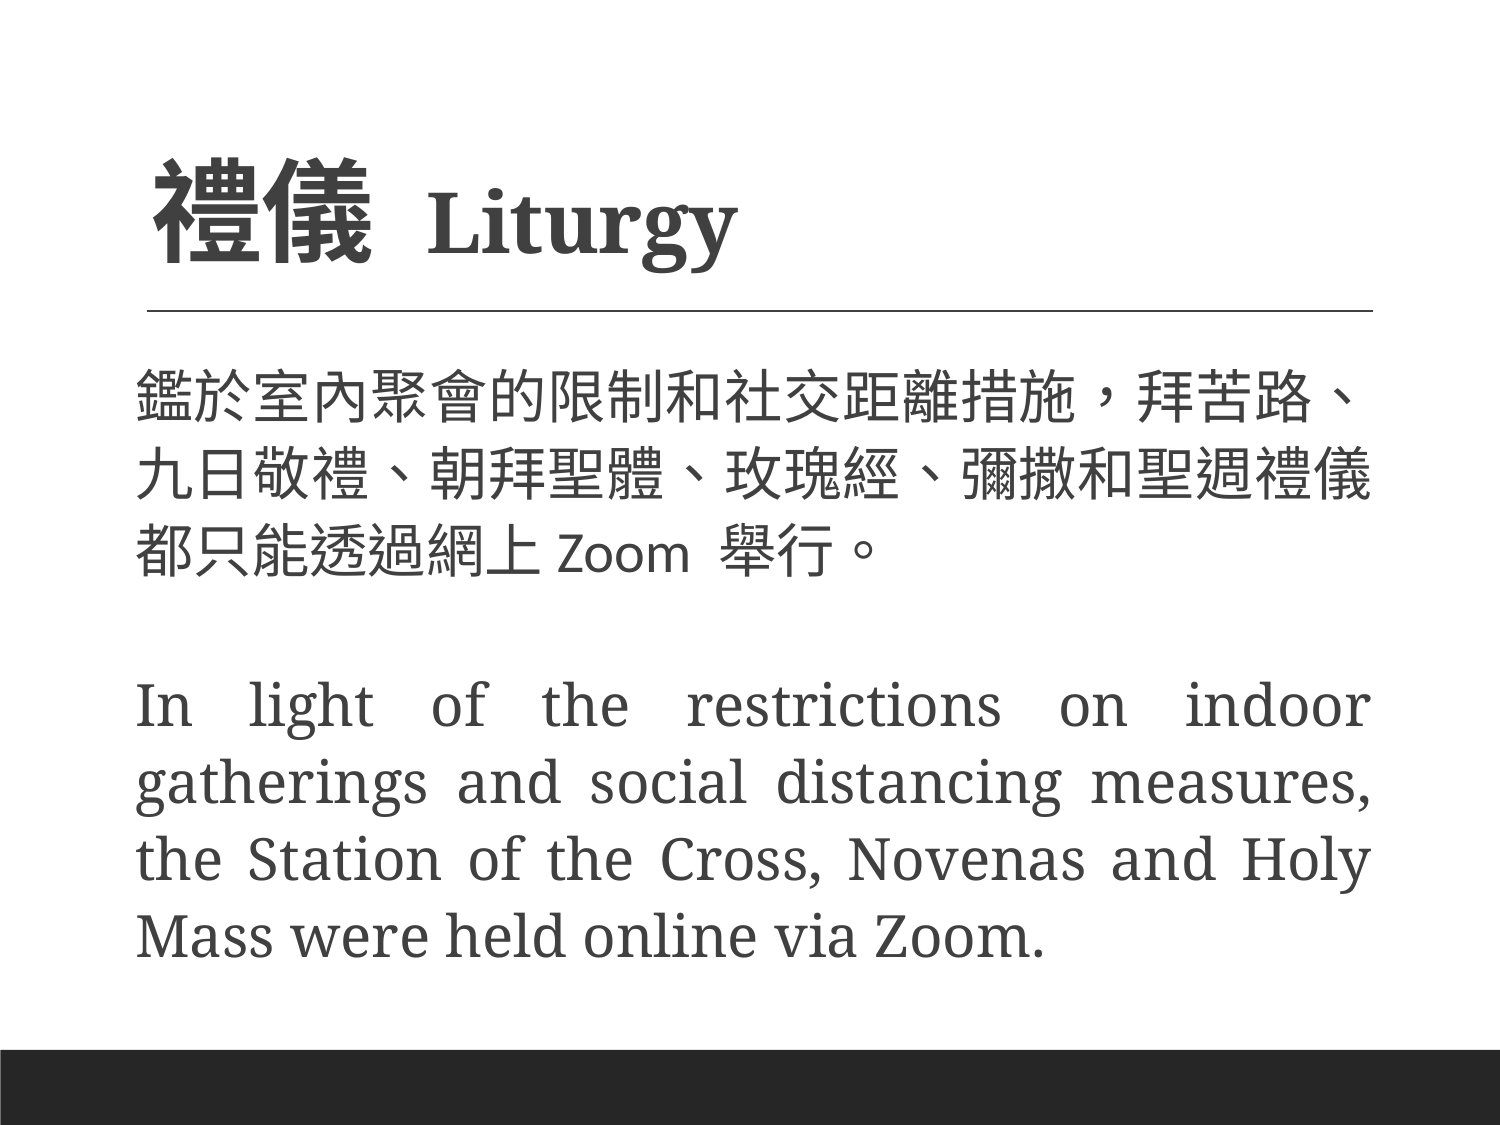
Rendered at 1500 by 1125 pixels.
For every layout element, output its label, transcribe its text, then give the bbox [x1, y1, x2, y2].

list 鑑於室內聚會的限制和社交距離措施，拜苦路、九日敬禮、朝拜聖體、玫瑰經、彌撒和聖週禮儀都只能透過網上Zoom 舉行。 In light of the restrictions on indoor gatherings and social distancing measures, the Station of the Cross, Novenas and Holy Mass were held online via Zoom. [135, 345, 1373, 963]
title 禮儀 Liturgy [135, 47, 1373, 285]
